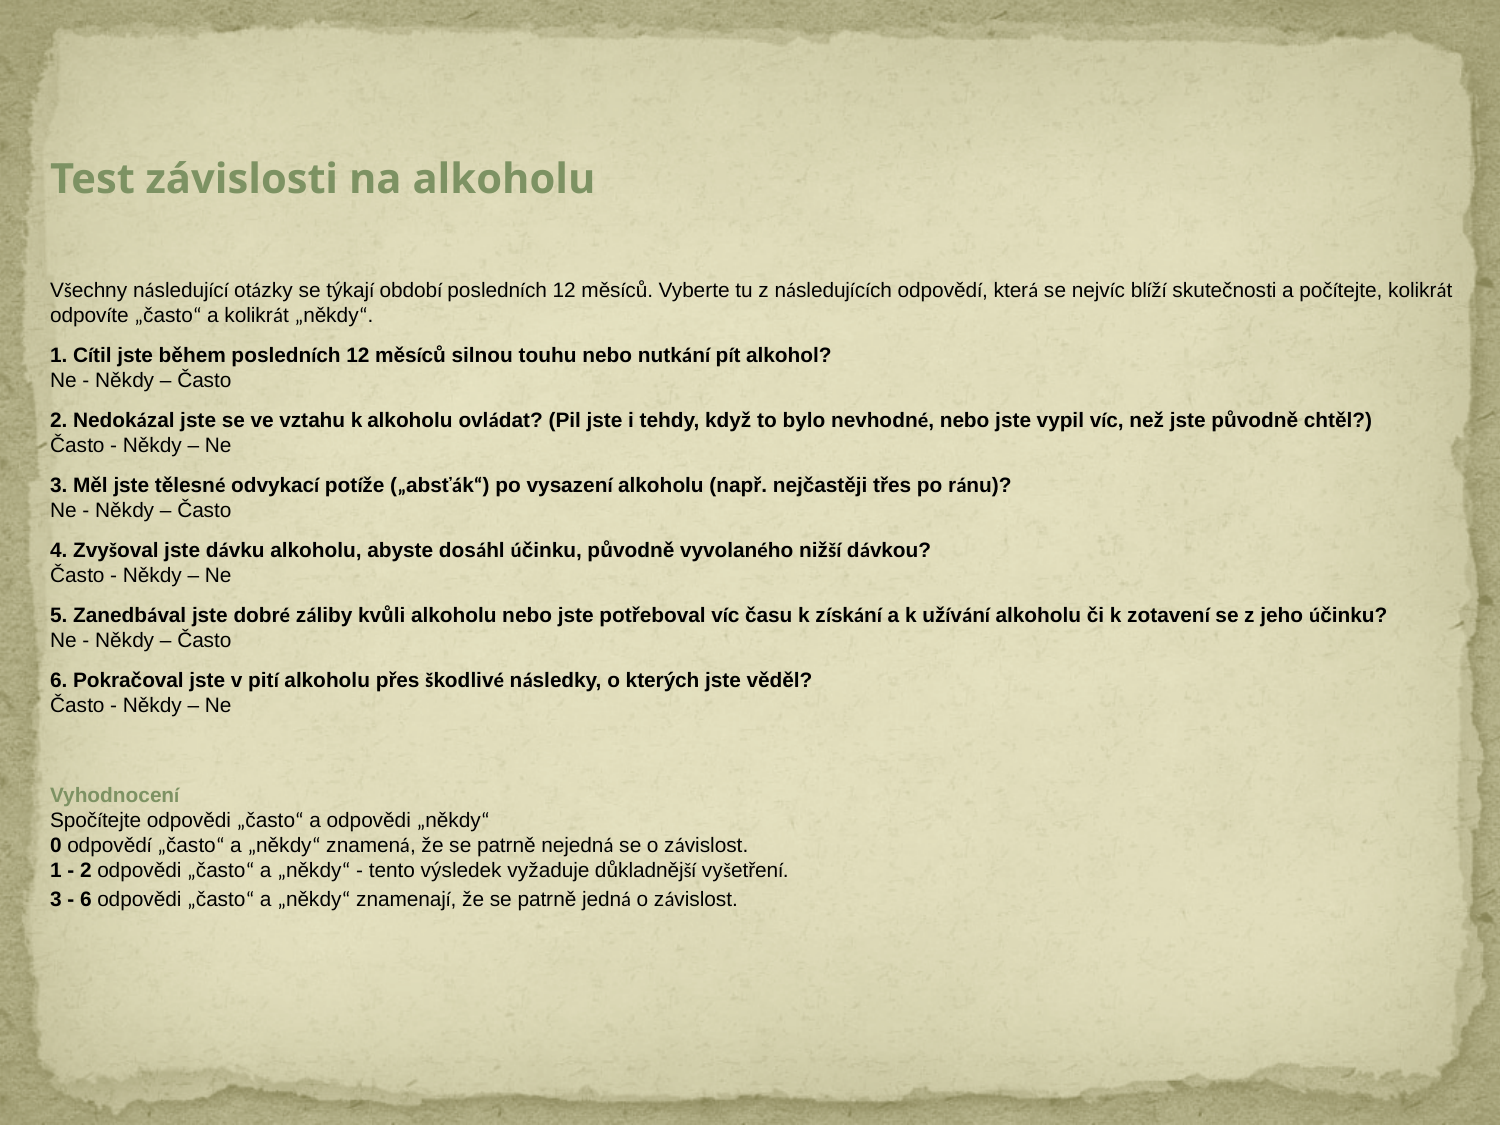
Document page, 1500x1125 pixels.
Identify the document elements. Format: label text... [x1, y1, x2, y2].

text_box Test závislosti na alkoholu Všechny následující otázky se týkají období posledních 12 měsíců. Vyberte tu z následujících odpovědí, která se nejvíc blíží skutečnosti a počítejte, kolikrát odpovíte „často“ a kolikrát „někdy“. 1. Cítil jste během posledních 12 měsíců silnou touhu nebo nutkání pít alkohol? Ne - Někdy – Často 2. Nedokázal jste se ve vztahu k alkoholu ovládat? (Pil jste i tehdy, když to bylo nevhodné, nebo jste vypil víc, než jste původně chtěl?) Často - Někdy – Ne 3. Měl jste tělesné odvykací potíže („absťák“) po vysazení alkoholu (např. nejčastěji třes po ránu)? Ne - Někdy – Často 4. Zvyšoval jste dávku alkoholu, abyste dosáhl účinku, původně vyvolaného nižší dávkou? Často - Někdy – Ne 5. Zanedbával jste dobré záliby kvůli alkoholu nebo jste potřeboval víc času k získání a k užívání alkoholu či k zotavení se z jeho účinku? Ne - Někdy – Často 6. Pokračoval jste v pití alkoholu přes škodlivé následky, o kterých jste věděl? Často - Někdy – Ne Vyhodnocení Spočítejte odpovědi „často“ a odpovědi „někdy“ 0 odpovědí „často“ a „někdy“ znamená, že se patrně nejedná se o závislost. 1 - 2 odpovědi „často“ a „někdy“ - tento výsledek vyžaduje důkladnější vyšetření. 3 - 6 odpovědi „často“ a „někdy“ znamenají, že se patrně jedná o závislost. [35, 144, 1500, 920]
